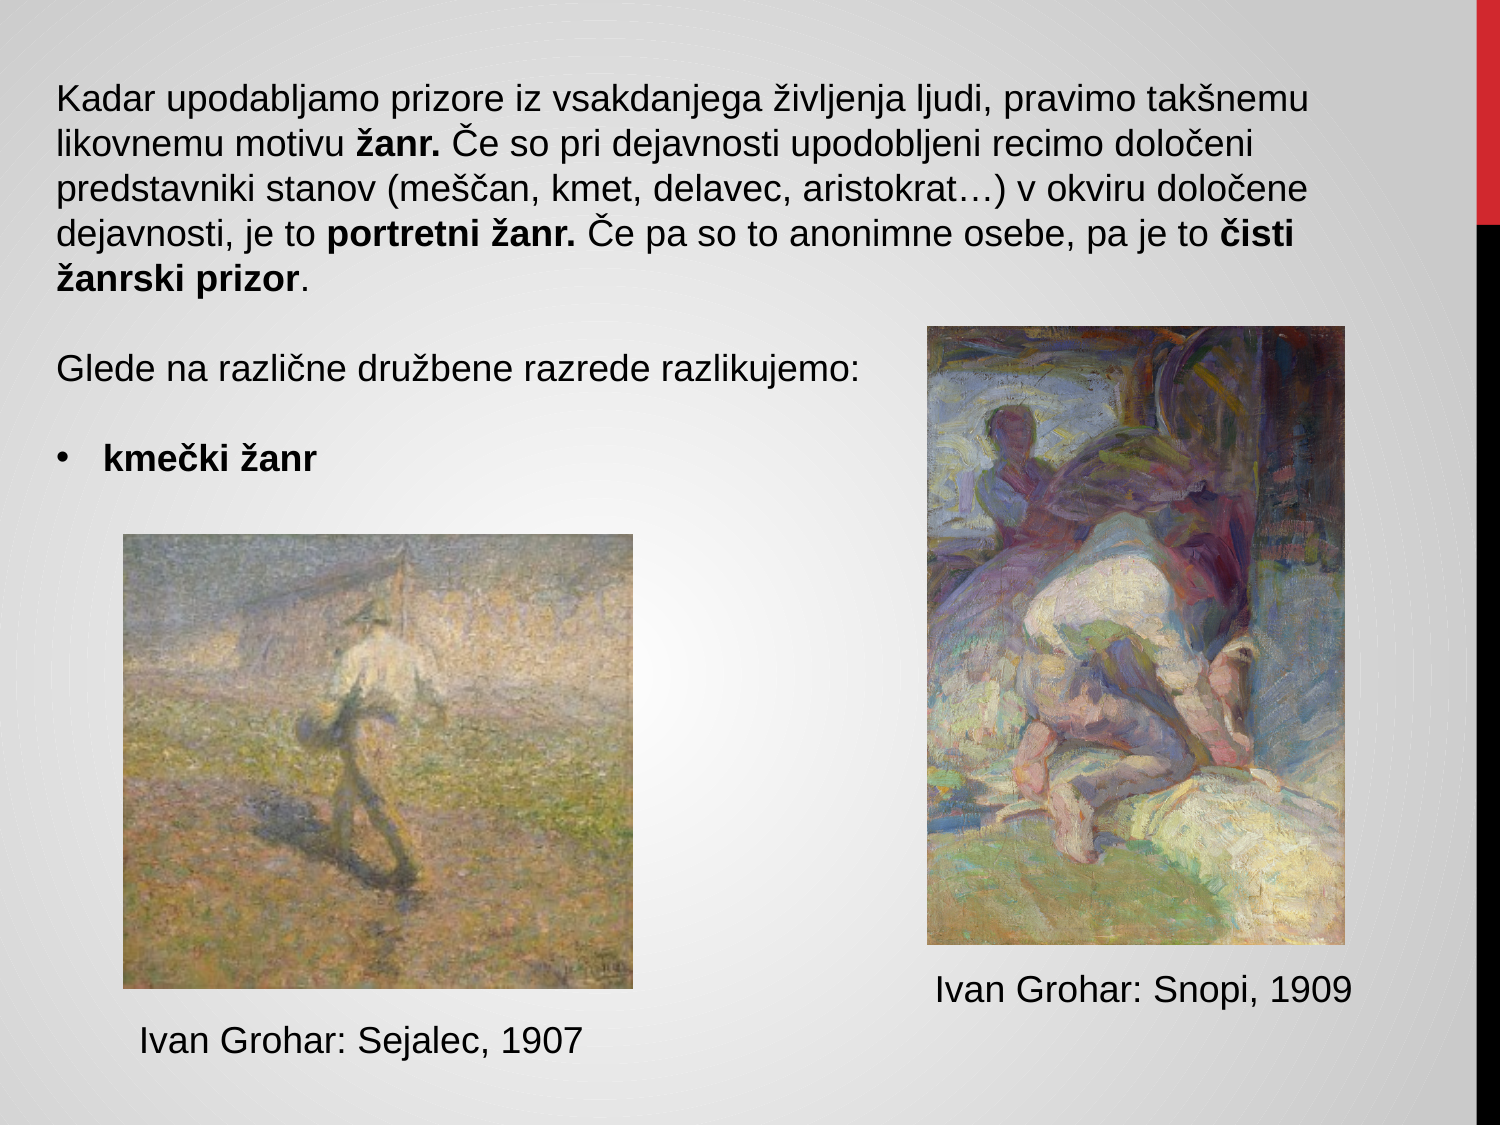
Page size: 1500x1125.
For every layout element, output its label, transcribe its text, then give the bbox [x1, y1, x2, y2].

picture [123, 534, 633, 989]
text_box Ivan Grohar: Snopi, 1909 [919, 958, 1385, 1018]
text_box Ivan Grohar: Sejalec, 1907 [123, 1009, 656, 1069]
text_box Kadar upodabljamo prizore iz vsakdanjega življenja ljudi, pravimo takšnemu likovnemu motivu žanr. Če so pri dejavnosti upodobljeni recimo določeni predstavniki stanov (meščan, kmet, delavec, aristokrat…) v okviru določene dejavnosti, je to portretni žanr. Če pa so to anonimne osebe, pa je to čisti žanrski prizor. Glede na različne družbene razrede razlikujemo: kmečki žanr [41, 66, 1412, 487]
picture [926, 325, 1346, 945]
